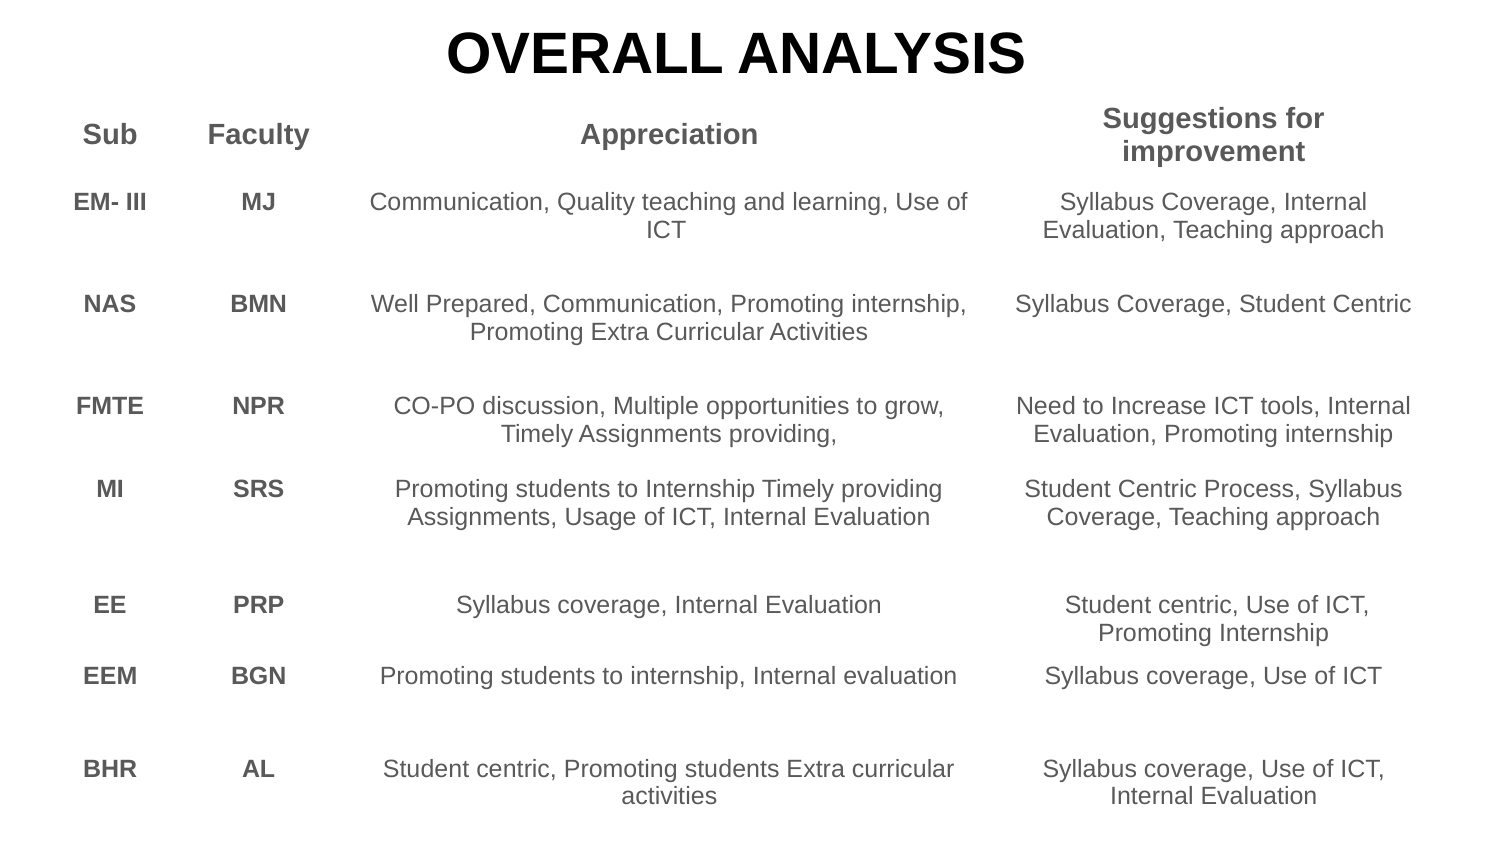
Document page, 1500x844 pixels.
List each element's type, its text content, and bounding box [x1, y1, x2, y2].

table_cell Student centric, Use of ICT, Promoting Internship [1000, 583, 1428, 654]
title OVERALL ANALYSIS [41, 0, 1432, 82]
table_cell EM- III [42, 181, 178, 283]
table_header Sub [42, 89, 178, 181]
table_cell Student centric, Promoting students Extra curricular activities [339, 747, 1000, 844]
table_cell BMN [178, 283, 339, 384]
table_cell Communication, Quality teaching and learning, Use of ICT [339, 181, 1000, 283]
table_cell Syllabus coverage, Internal Evaluation [339, 583, 1000, 654]
table_header Suggestions for improvement [1000, 89, 1428, 181]
table_cell Syllabus Coverage, Student Centric [1000, 283, 1428, 384]
table_cell MI [42, 467, 178, 583]
table_cell MJ [178, 181, 339, 283]
table_cell CO-PO discussion, Multiple opportunities to grow, Timely Assignments providing, [339, 384, 1000, 467]
table_cell EE [42, 583, 178, 654]
table_cell EEM [42, 654, 178, 747]
table_cell NPR [178, 384, 339, 467]
table_cell Well Prepared, Communication, Promoting internship, Promoting Extra Curricular Activities [339, 283, 1000, 384]
table_cell BGN [178, 654, 339, 747]
table_cell Syllabus Coverage, Internal Evaluation, Teaching approach [1000, 181, 1428, 283]
table_cell Student Centric Process, Syllabus Coverage, Teaching approach [1000, 467, 1428, 583]
table_cell Syllabus coverage, Use of ICT [1000, 654, 1428, 747]
table_header Faculty [178, 89, 339, 181]
table_cell BHR [42, 747, 178, 844]
table_cell PRP [178, 583, 339, 654]
table_cell NAS [42, 283, 178, 384]
table_cell SRS [178, 467, 339, 583]
table_cell FMTE [42, 384, 178, 467]
table_cell Need to Increase ICT tools, Internal Evaluation, Promoting internship [1000, 384, 1428, 467]
table_cell Syllabus coverage, Use of ICT, Internal Evaluation [1000, 747, 1428, 844]
table_cell AL [178, 747, 339, 844]
table_header Appreciation [339, 89, 1000, 181]
table_cell Promoting students to internship, Internal evaluation [339, 654, 1000, 747]
table_cell Promoting students to Internship Timely providing Assignments, Usage of ICT, Internal Evaluation [339, 467, 1000, 583]
